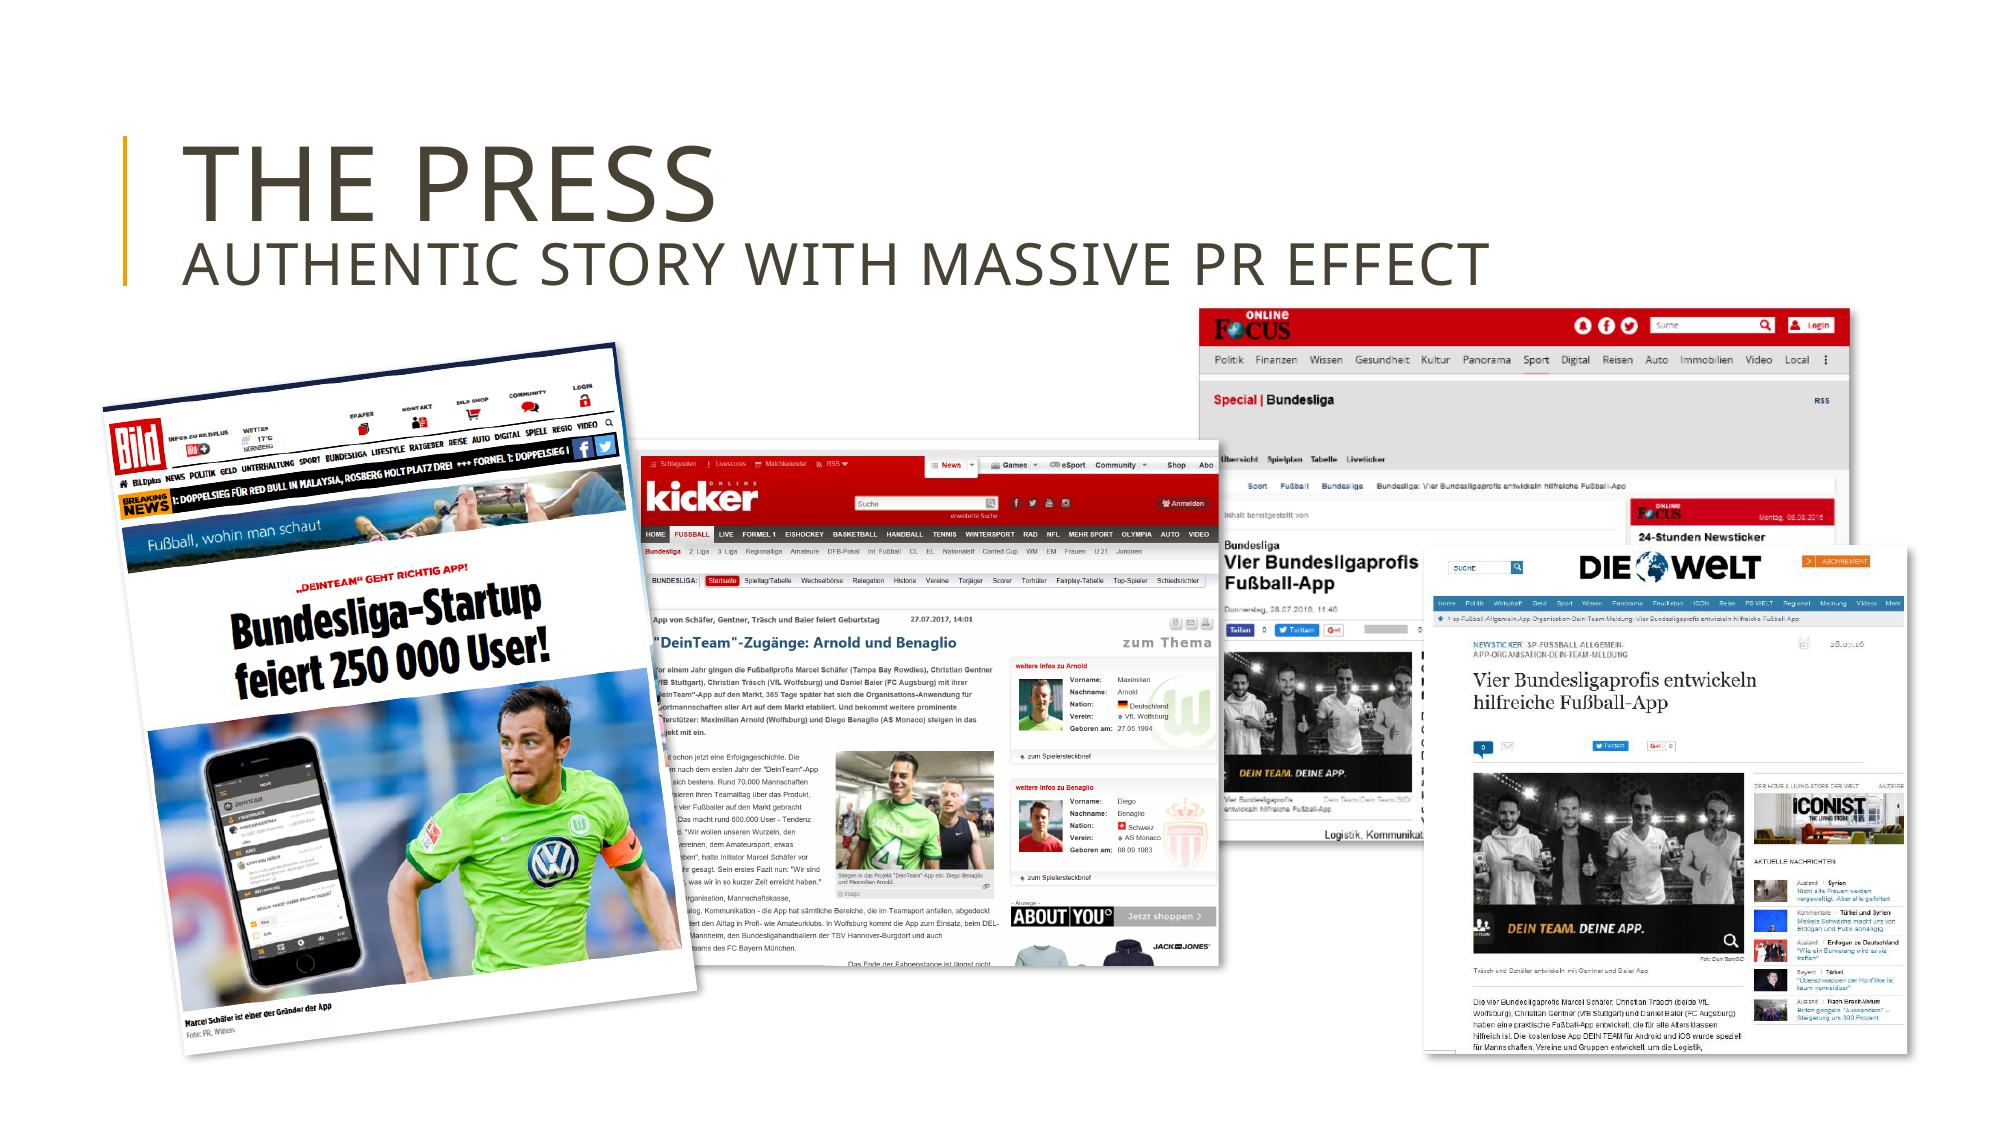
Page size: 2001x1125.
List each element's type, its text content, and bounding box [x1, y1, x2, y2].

picture [102, 182, 1973, 1056]
title The press Authentic Story with massive PR Effect [167, 96, 1763, 342]
